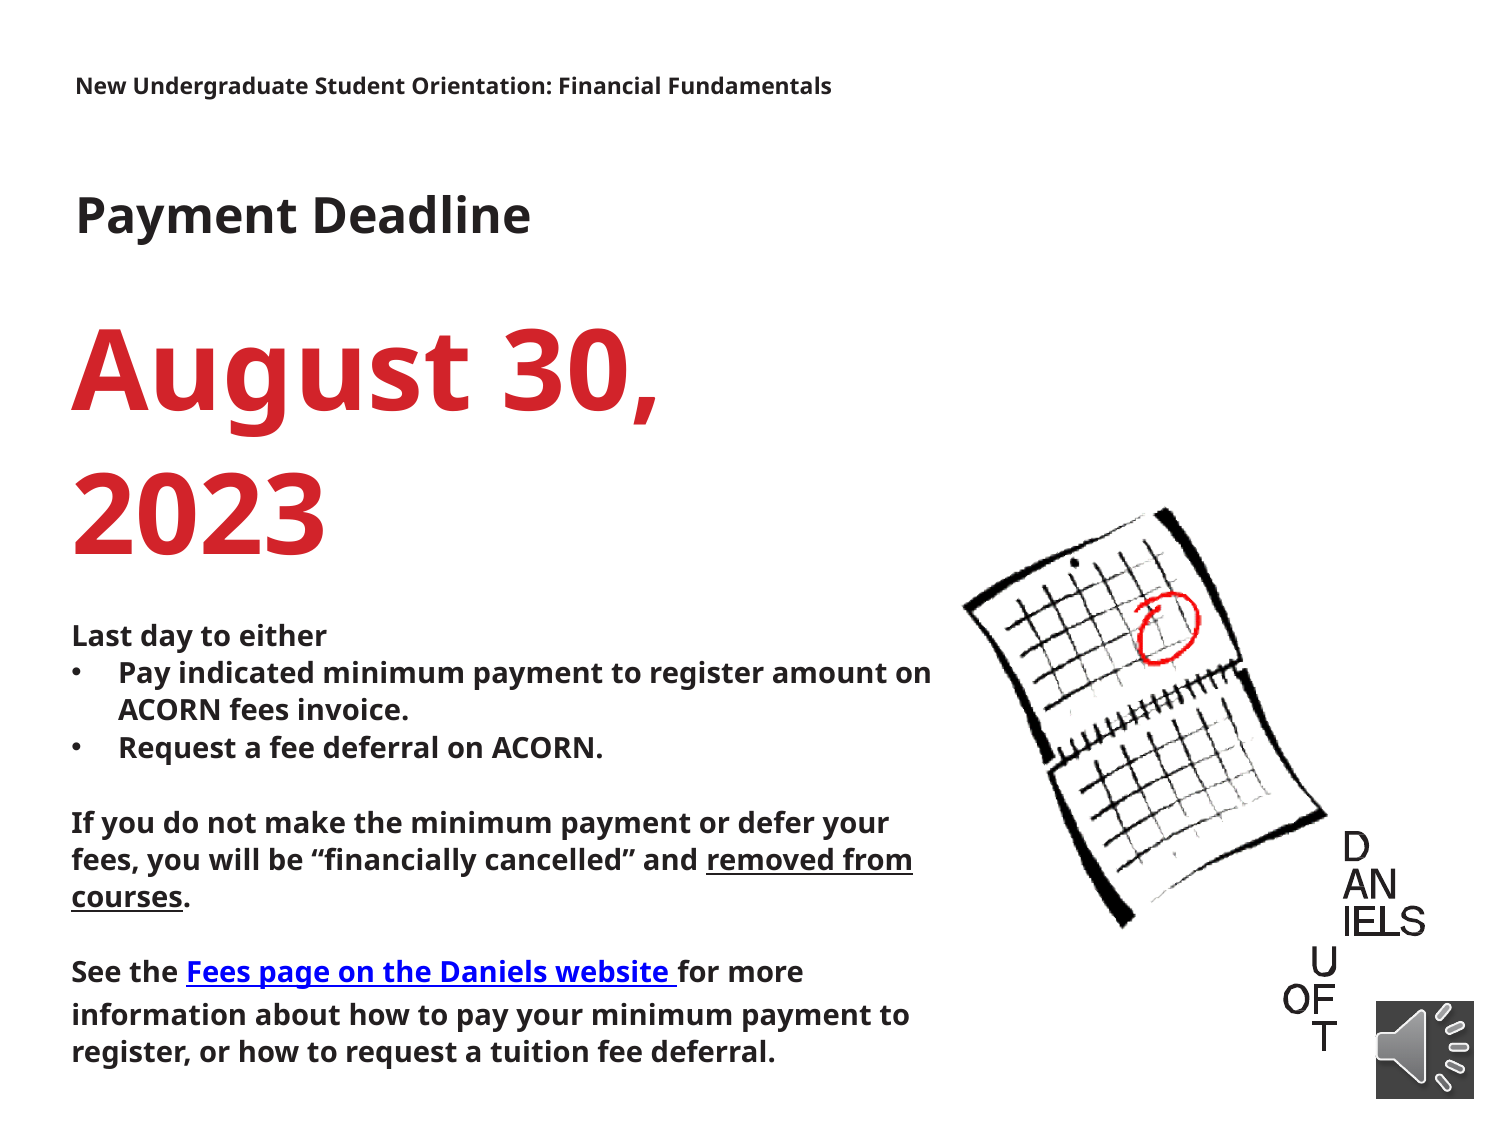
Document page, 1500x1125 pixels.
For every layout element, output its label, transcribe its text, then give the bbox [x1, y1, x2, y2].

text_box [1312, 946, 1337, 977]
picture [1374, 999, 1476, 1101]
text_box [1400, 905, 1425, 937]
text_box [1344, 831, 1370, 862]
text_box [1371, 868, 1396, 899]
picture [958, 499, 1334, 937]
text_box Payment Deadline [72, 183, 794, 244]
text_box [1342, 868, 1369, 899]
text_box [1283, 983, 1310, 1015]
text_box August 30, 2023 Last day to either Pay indicated minimum payment to register amount on ACORN fees invoice. Request a fee deferral on ACORN. If you do not make the minimum payment or defer your fees, you will be “financially cancelled” and removed from courses. See the Fees page on the Daniels website for more information about how to pay your minimum payment to register, or how to request a tuition fee deferral. [69, 288, 942, 1106]
text_box New Undergraduate Student Orientation: Financial Fundamentals [72, 71, 910, 100]
